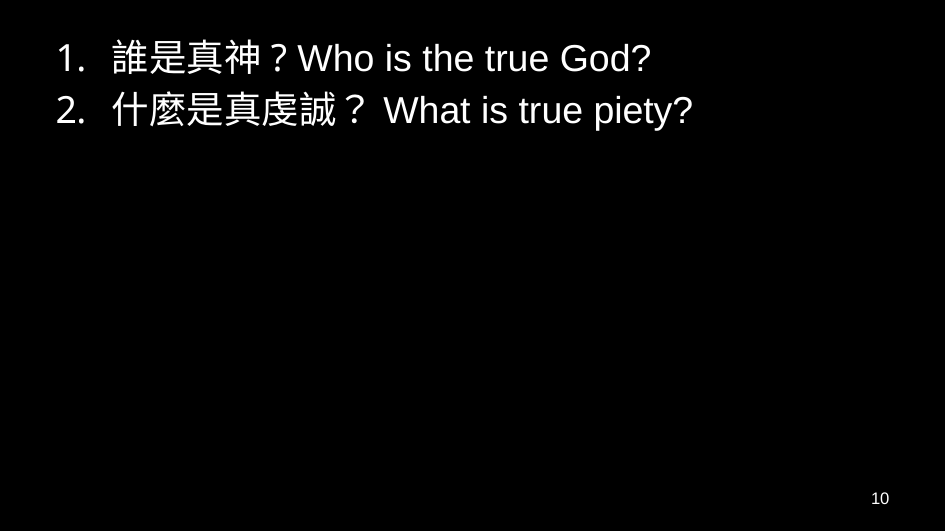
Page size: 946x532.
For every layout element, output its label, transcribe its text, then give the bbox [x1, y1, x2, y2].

slide_number 10 [677, 483, 899, 522]
list 誰是真神? Who is the true God? 什麼是真虔誠？What is true piety? [46, 29, 899, 475]
